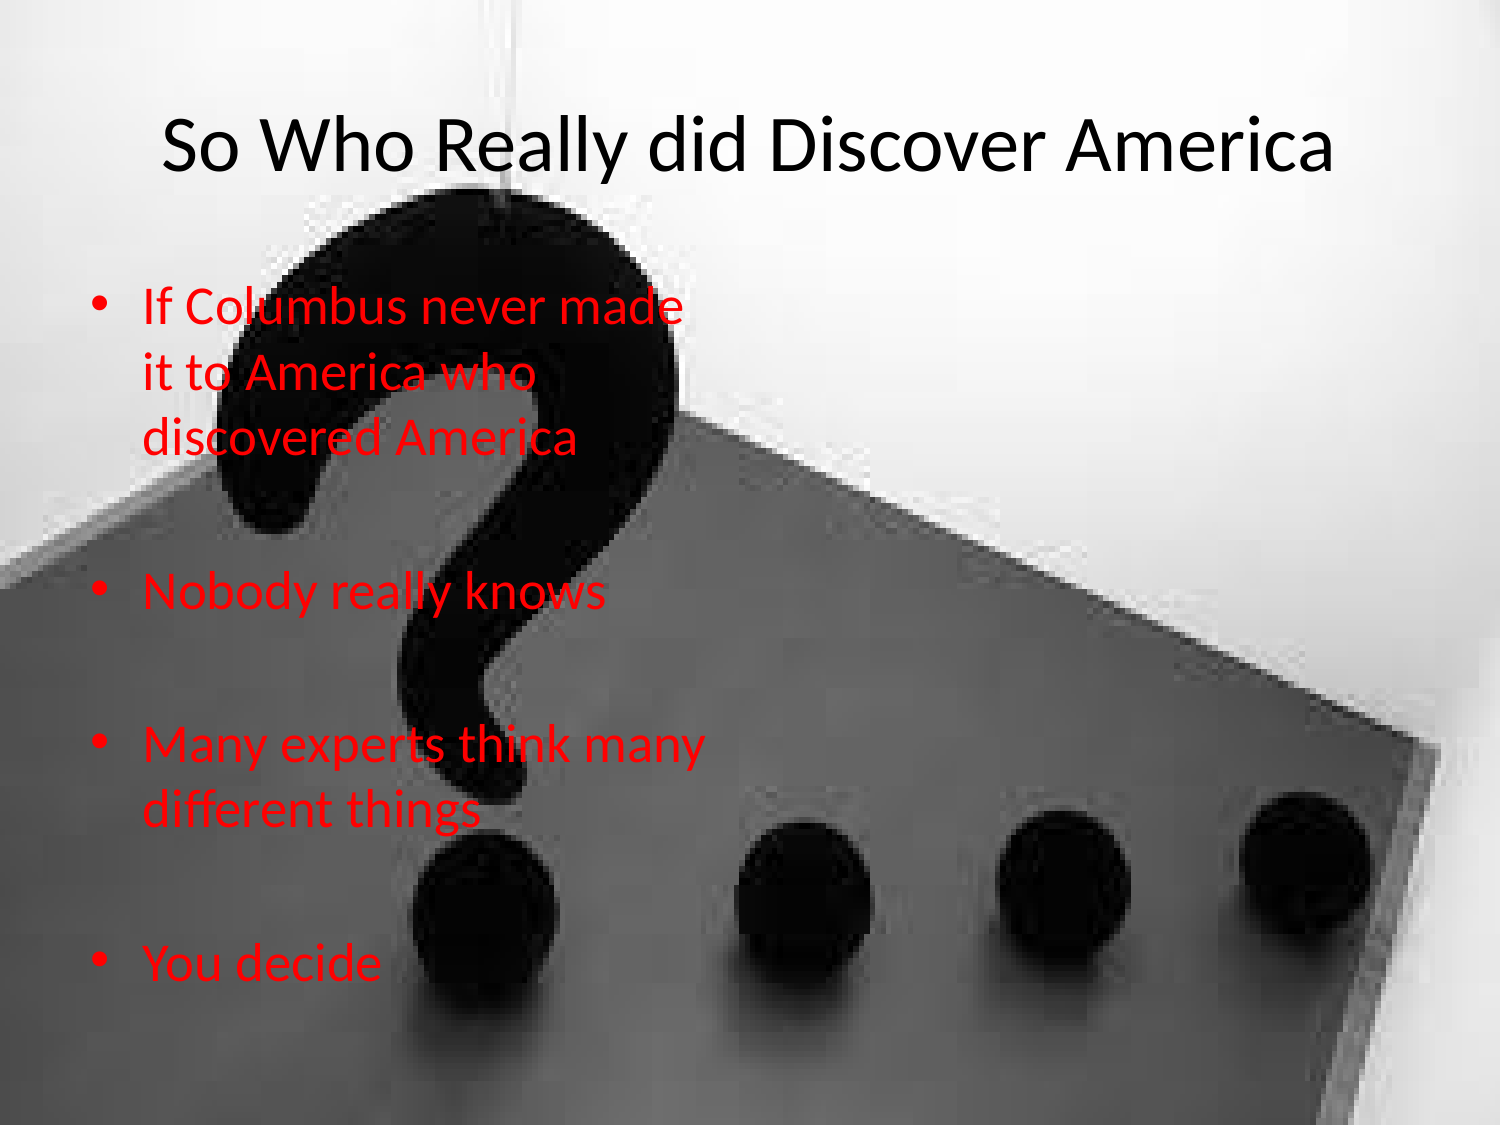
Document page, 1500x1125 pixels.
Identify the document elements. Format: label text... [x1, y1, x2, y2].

title So Who Really did Discover America [75, 45, 1425, 233]
picture [0, 0, 1500, 1125]
list If Columbus never made it to America who discovered America Nobody really knows Many experts think many different things You decide [75, 262, 738, 1005]
